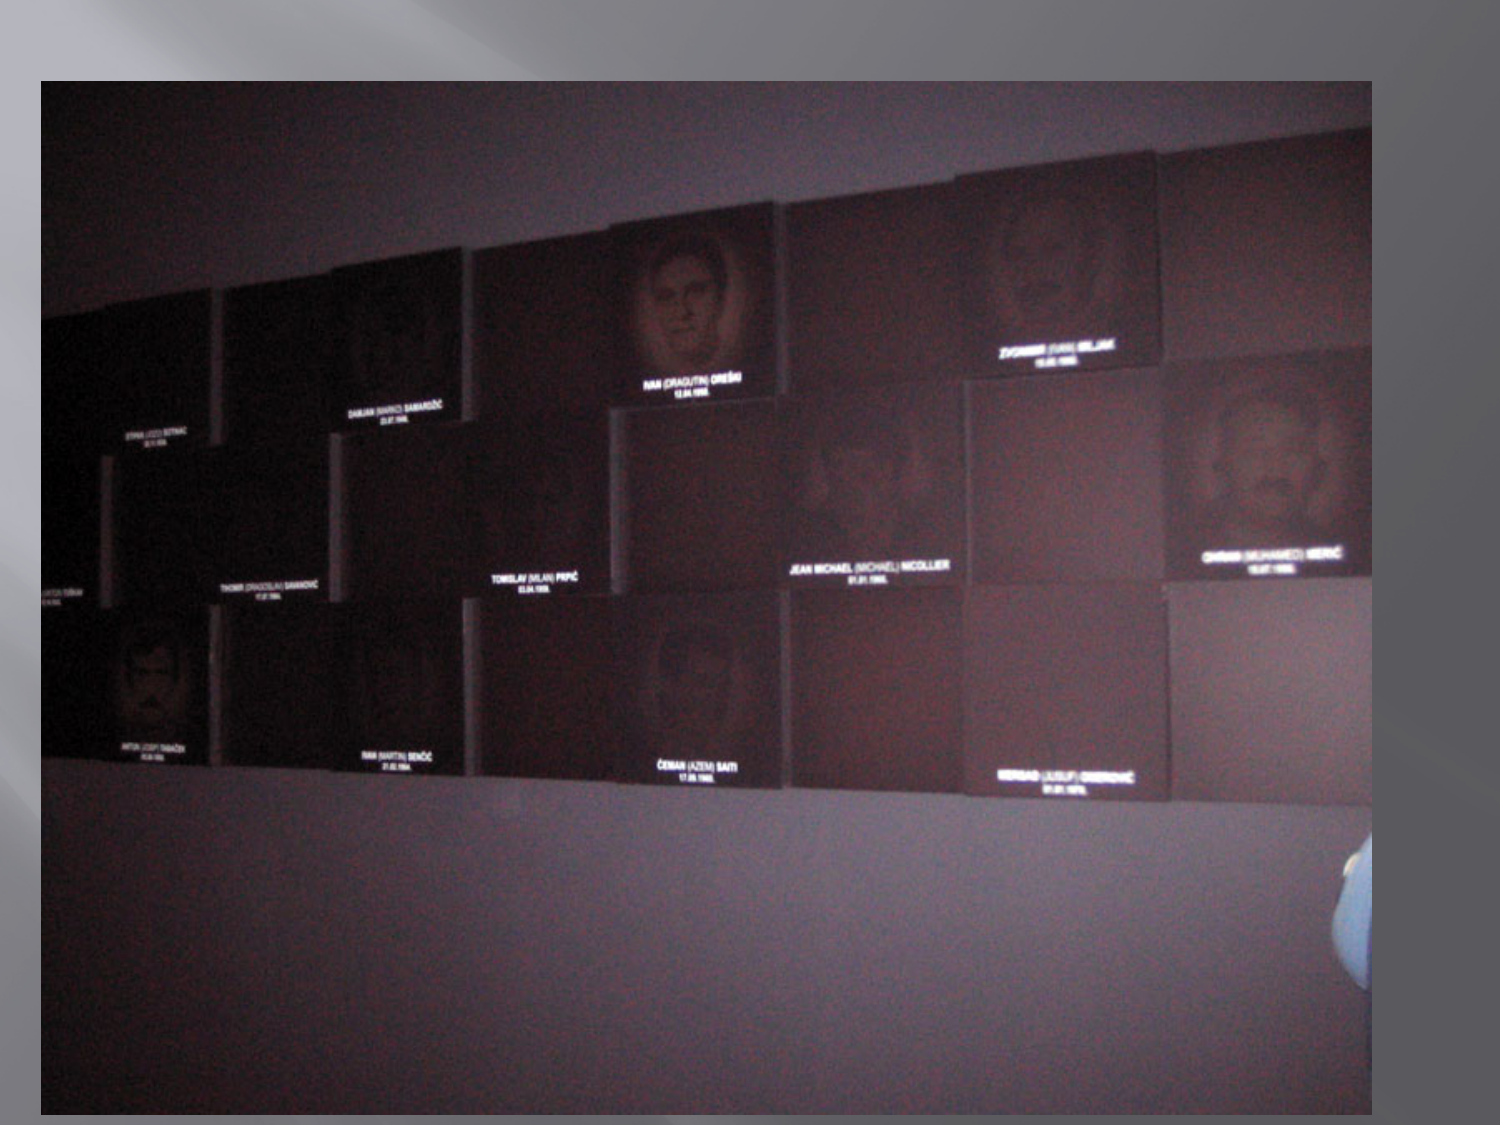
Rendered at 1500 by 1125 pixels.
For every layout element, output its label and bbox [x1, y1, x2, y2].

list [41, 81, 1372, 1115]
